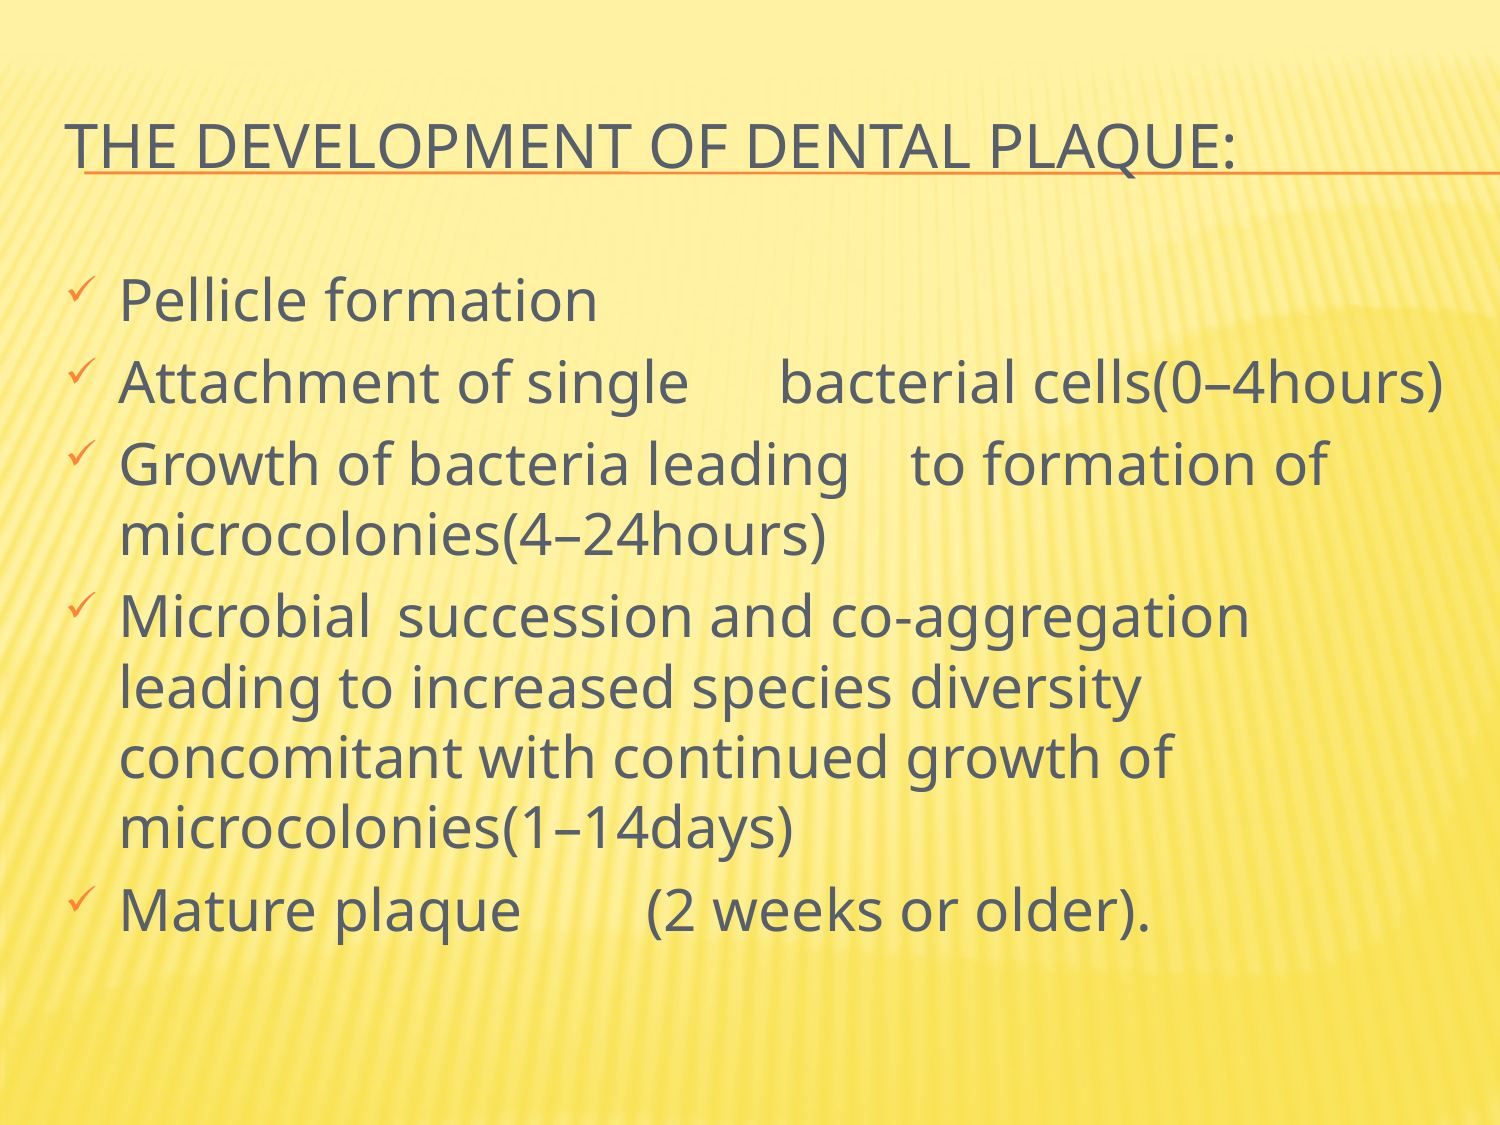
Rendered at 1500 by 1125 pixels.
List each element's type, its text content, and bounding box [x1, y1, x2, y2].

title The Development of Dental Plaque: [50, 75, 1475, 213]
list Pellicle formation Attachment of single bacterial cells(0–4hours) Growth of bacteria leading to formation of microcolonies(4–24hours) Microbial succession and co-aggregation leading to increased species diversity concomitant with continued growth of microcolonies(1–14days) Mature plaque (2 weeks or older). [50, 254, 1475, 998]
